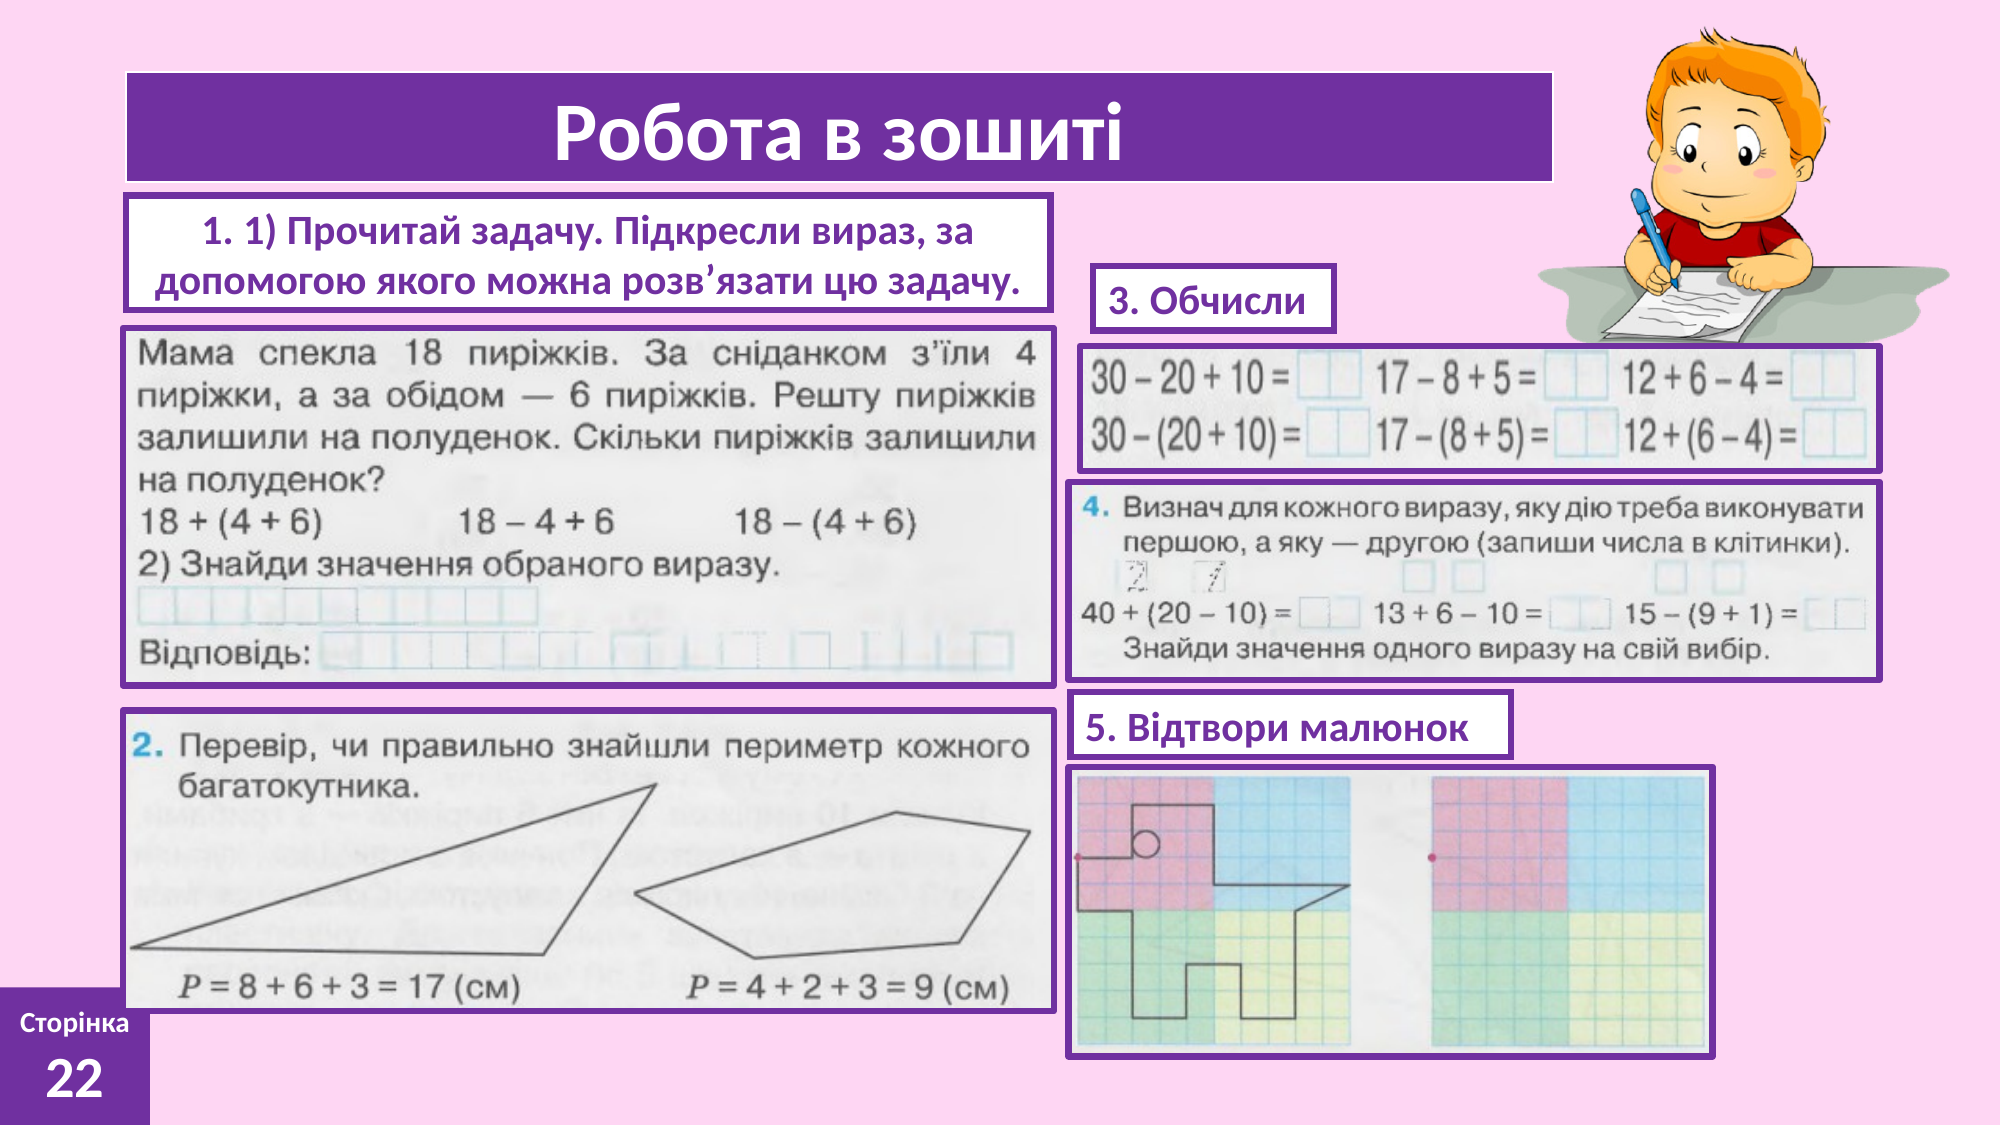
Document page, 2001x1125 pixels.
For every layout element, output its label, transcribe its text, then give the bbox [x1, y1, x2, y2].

picture [1071, 484, 1877, 677]
text_box Робота в зошиті [125, 71, 1537, 183]
text_box Сторінка 22 [0, 986, 151, 1125]
picture [125, 331, 1051, 683]
picture [1082, 25, 1950, 468]
text_box 3. Обчисли [1092, 265, 1335, 332]
picture [1071, 769, 1710, 1054]
text_box 5. Відтвори малюнок [1069, 691, 1512, 758]
text_box 1. 1) Прочитай задачу. Підкресли вираз, за допомогою якого можна розв’язати цю задачу. [125, 194, 1052, 311]
picture [125, 713, 1051, 1009]
